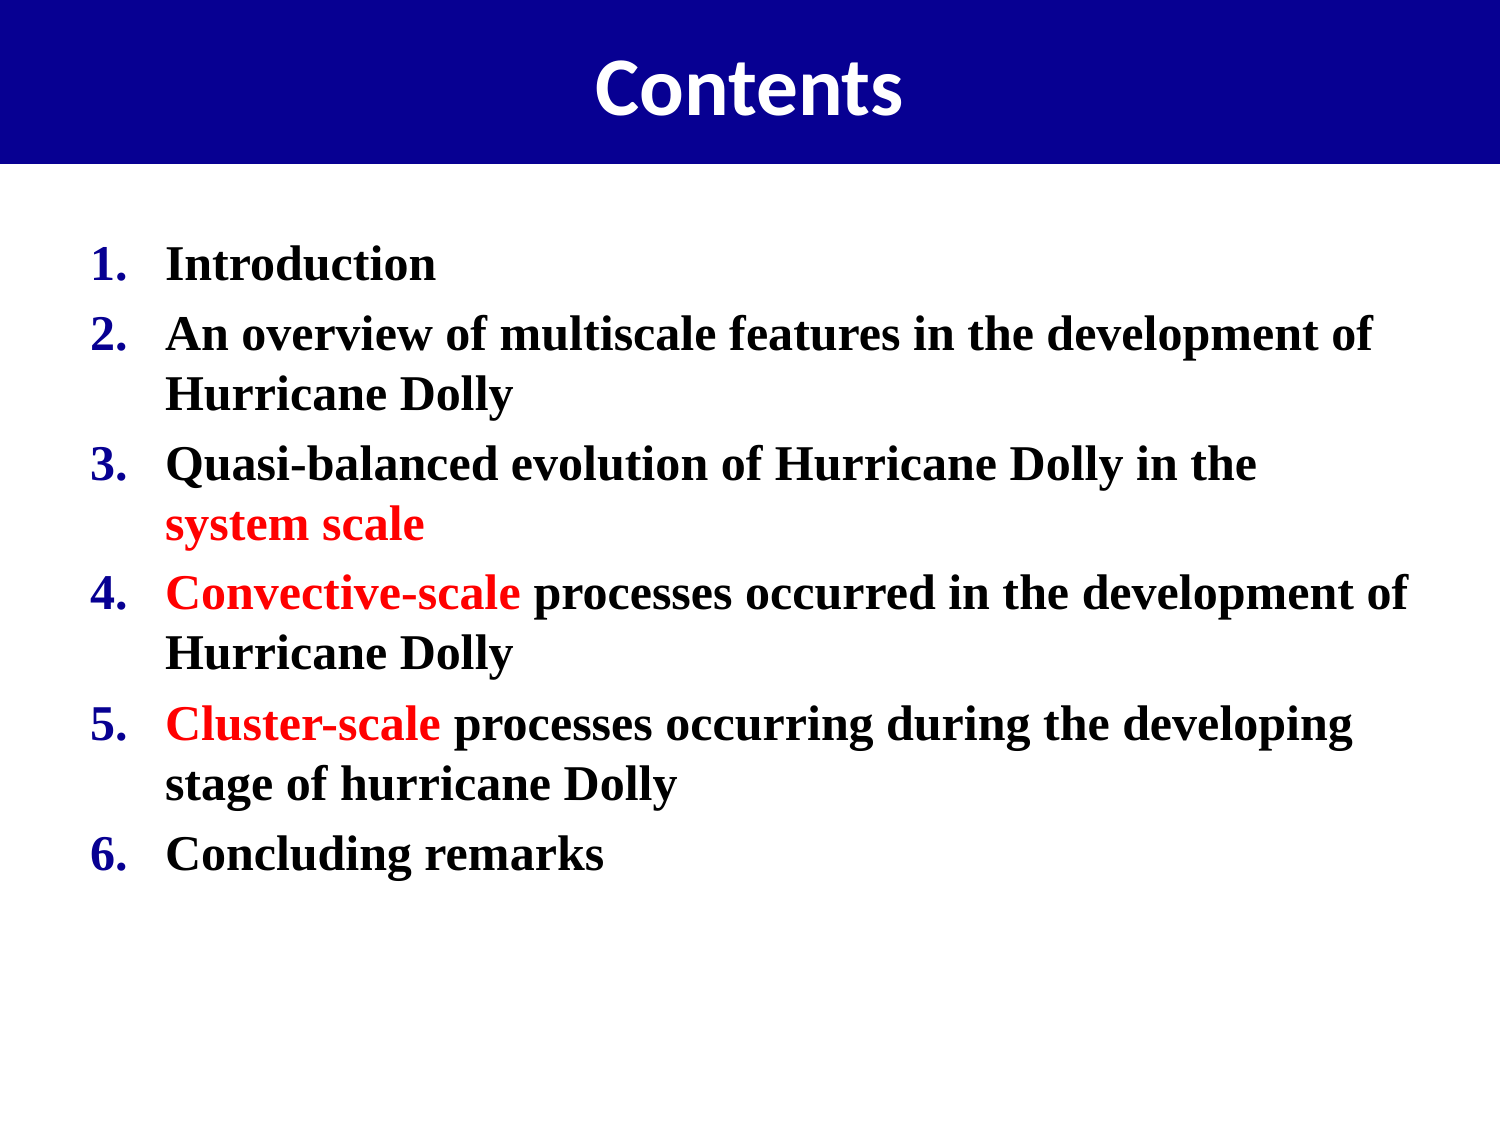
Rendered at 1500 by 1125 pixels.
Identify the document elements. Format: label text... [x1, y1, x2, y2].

list Introduction An overview of multiscale features in the development of Hurricane Dolly Quasi-balanced evolution of Hurricane Dolly in the system scale Convective-scale processes occurred in the development of Hurricane Dolly Cluster-scale processes occurring during the developing stage of hurricane Dolly Concluding remarks [75, 222, 1425, 1005]
title Contents [0, 0, 1500, 164]
